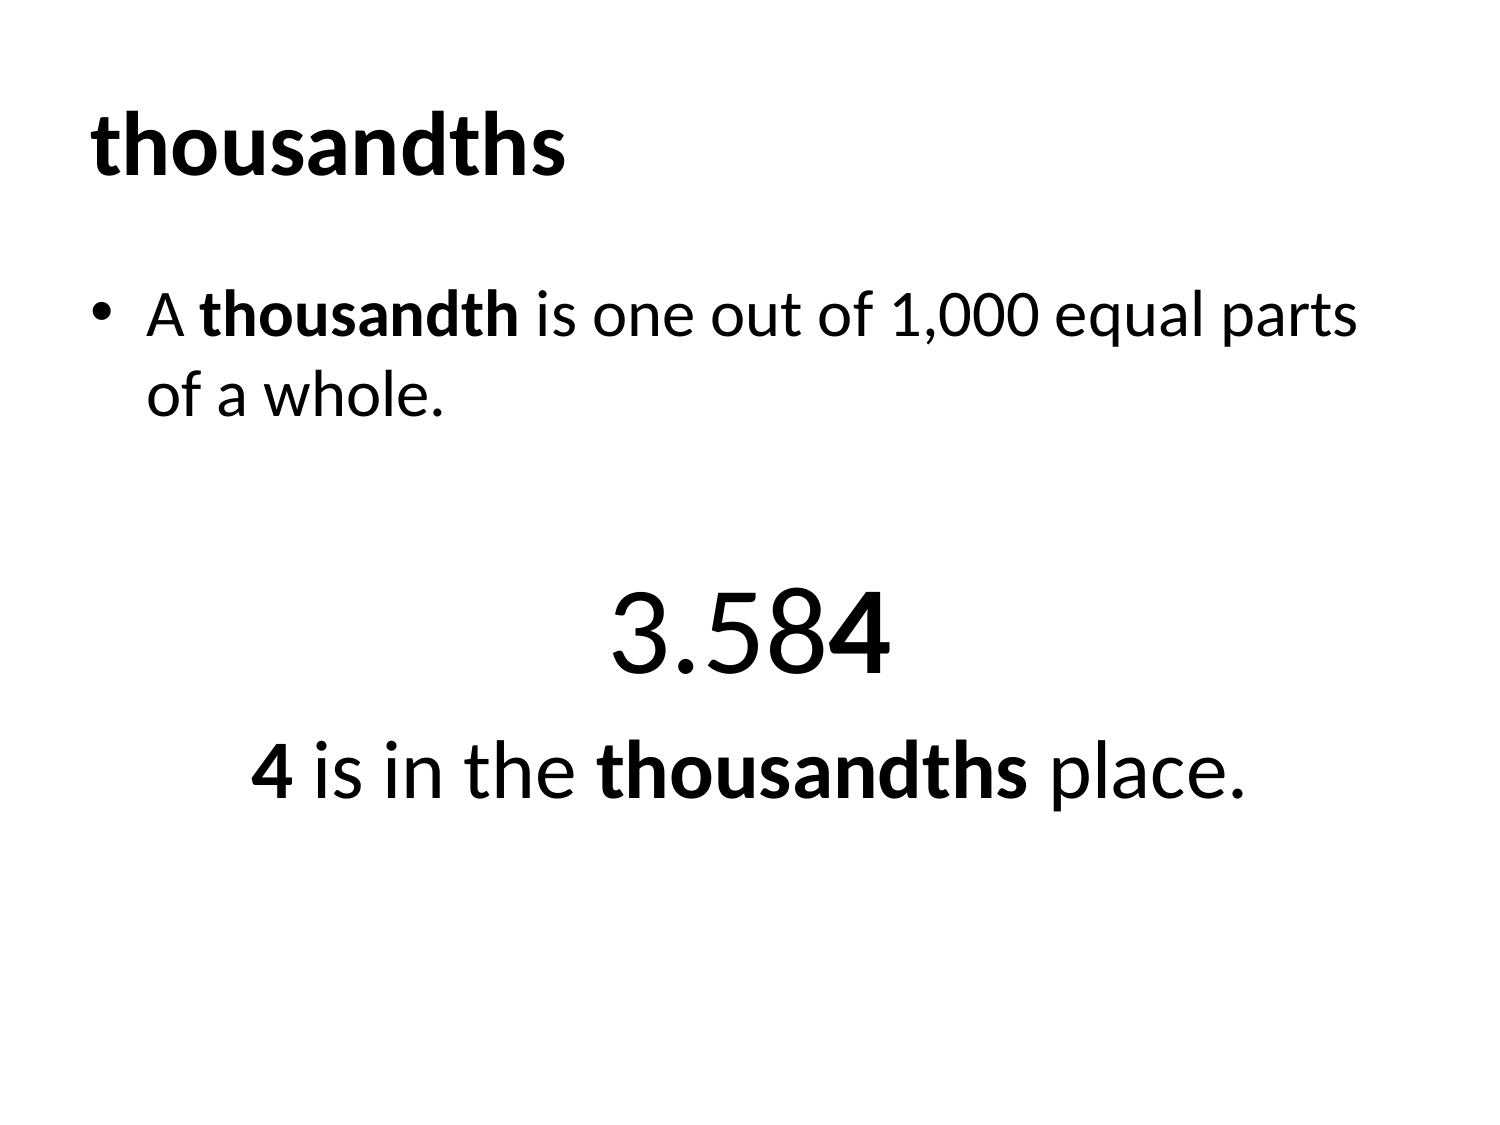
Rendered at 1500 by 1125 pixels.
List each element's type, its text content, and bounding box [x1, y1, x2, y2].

list A thousandth is one out of 1,000 equal parts of a whole. 3.584 4 is in the thousandths place. [75, 262, 1425, 1005]
title thousandths [75, 45, 1425, 233]
